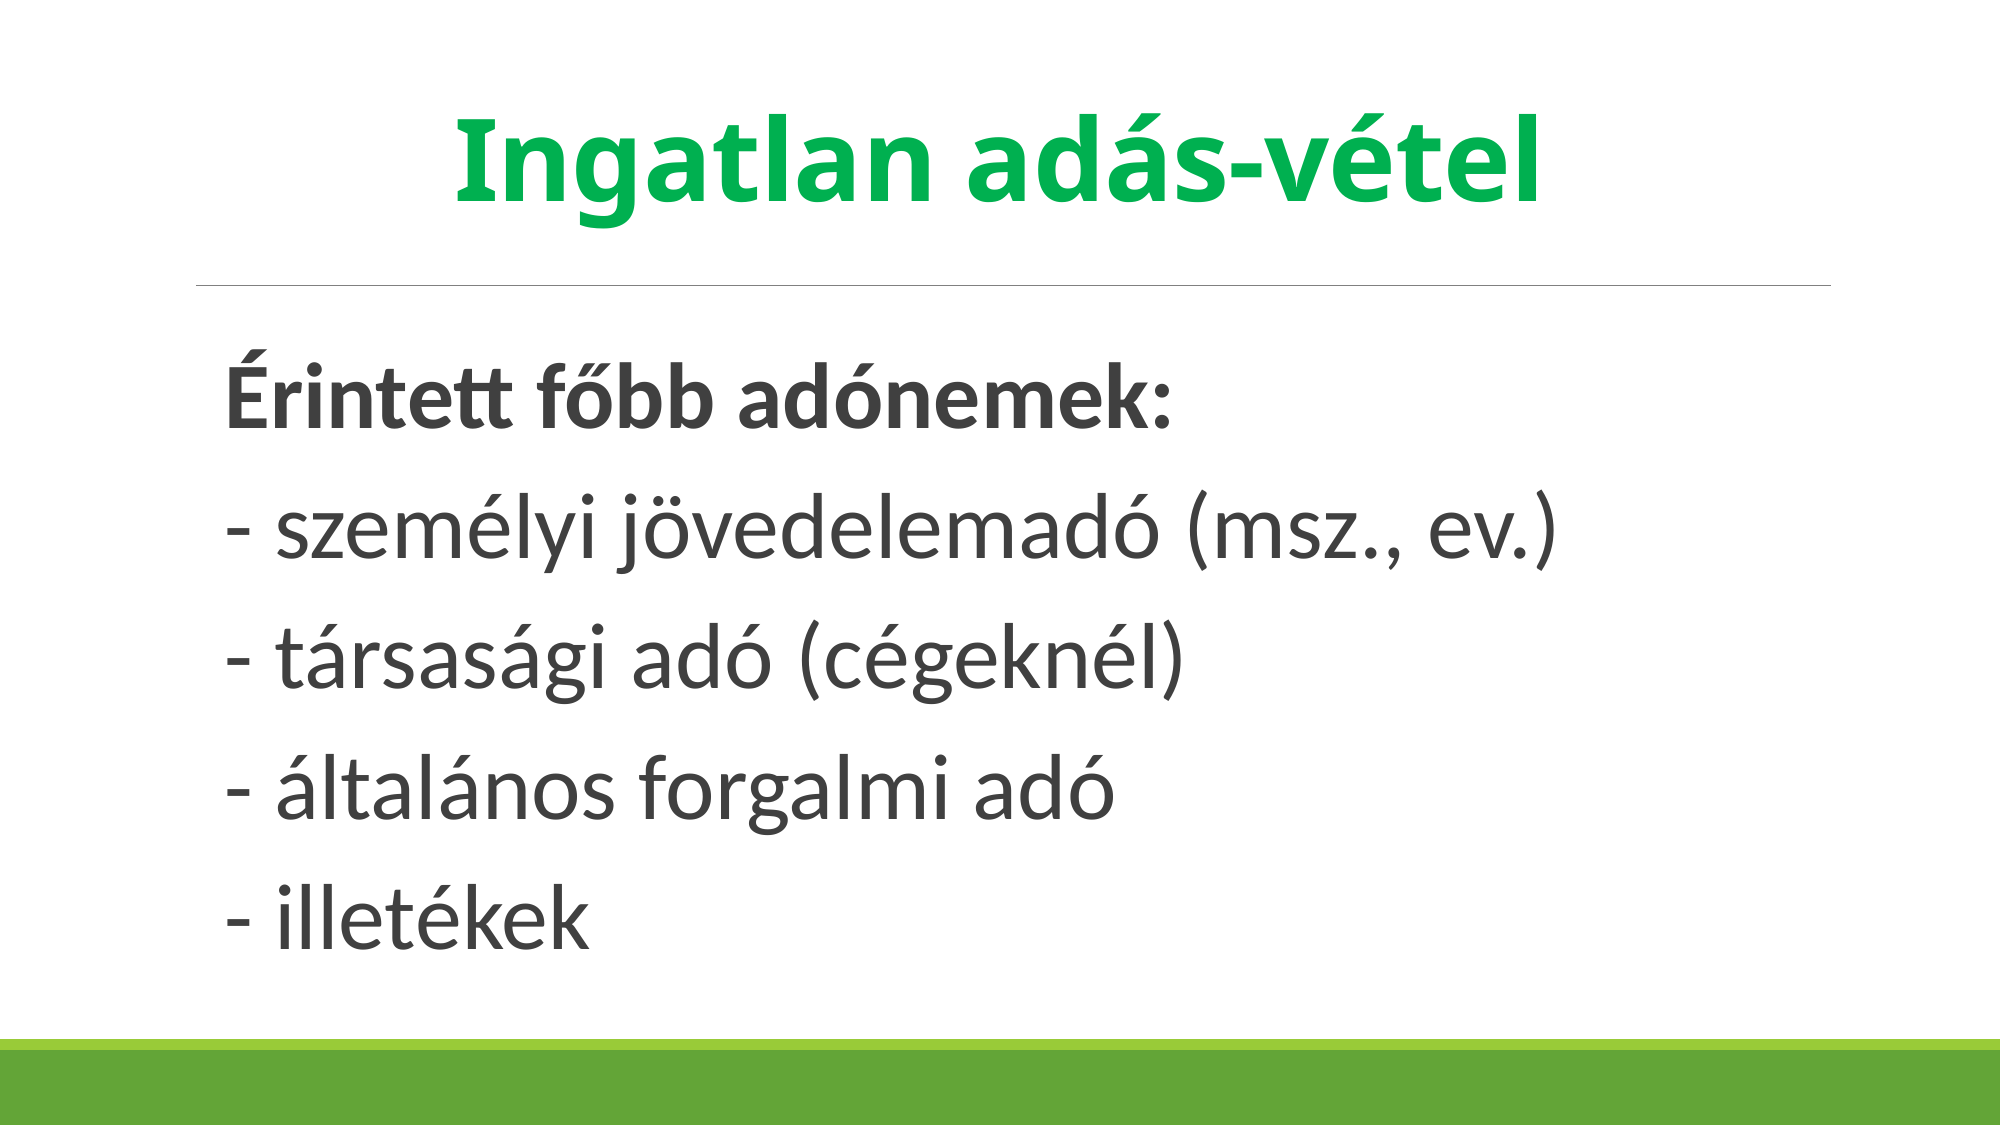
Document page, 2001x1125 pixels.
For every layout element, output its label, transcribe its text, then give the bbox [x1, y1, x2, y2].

title Ingatlan adás-vétel [0, 47, 2000, 285]
list Érintett főbb adónemek: - személyi jövedelemadó (msz., ev.) - társasági adó (cégeknél) - általános forgalmi adó - illetékek [203, 339, 1607, 1043]
